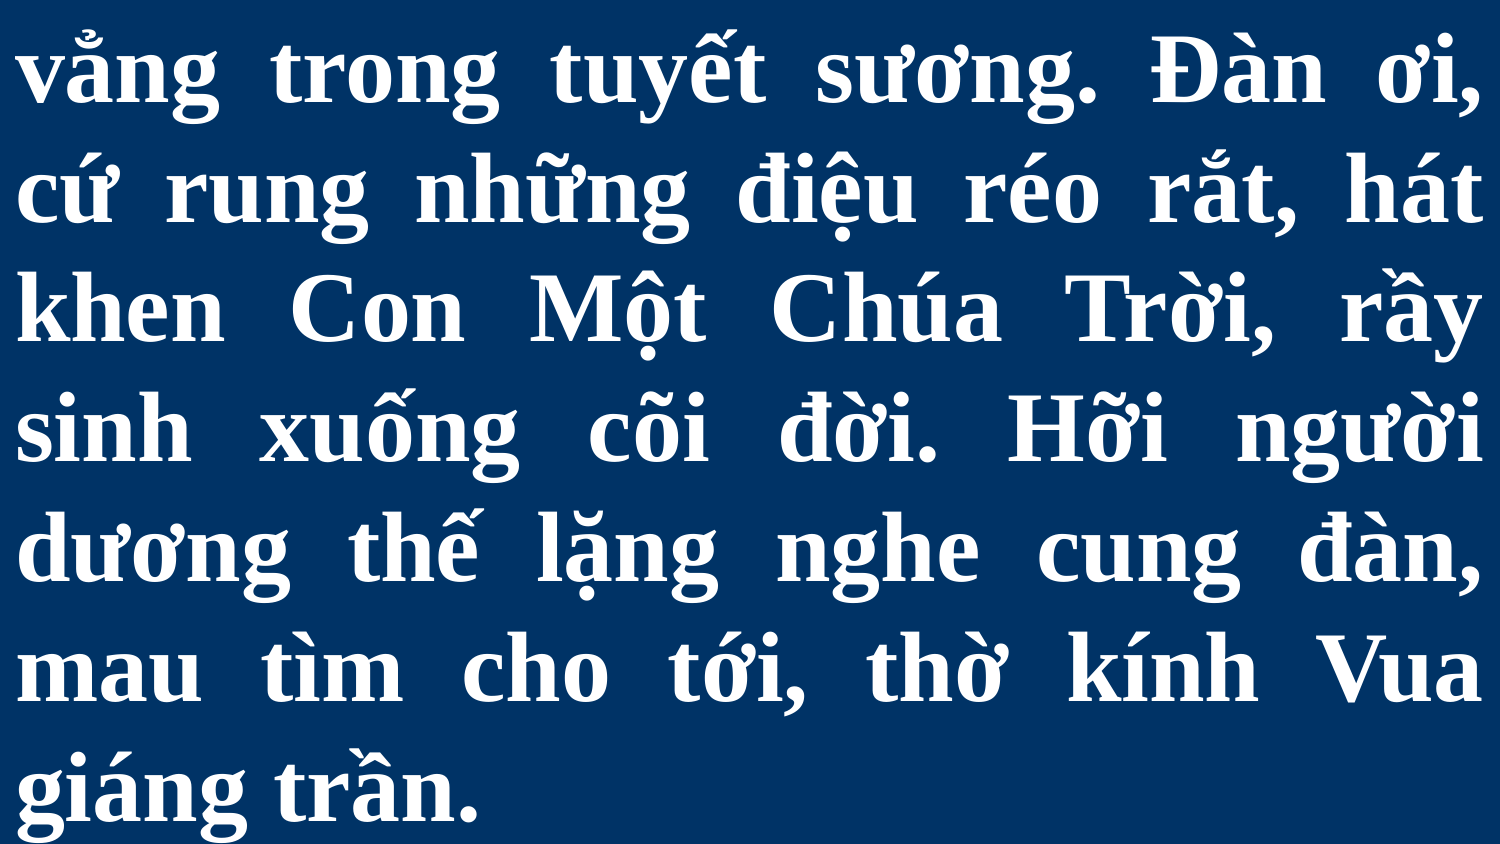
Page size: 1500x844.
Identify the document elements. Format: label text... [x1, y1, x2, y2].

title vẳng trong tuyết sương. Ðàn ơi, cứ rung những điệu réo rắt, hát khen Con Một Chúa Trời, rầy sinh xuống cõi đời. Hỡi người dương thế lặng nghe cung đàn, mau tìm cho tới, thờ kính Vua giáng trần. [0, 0, 1500, 844]
